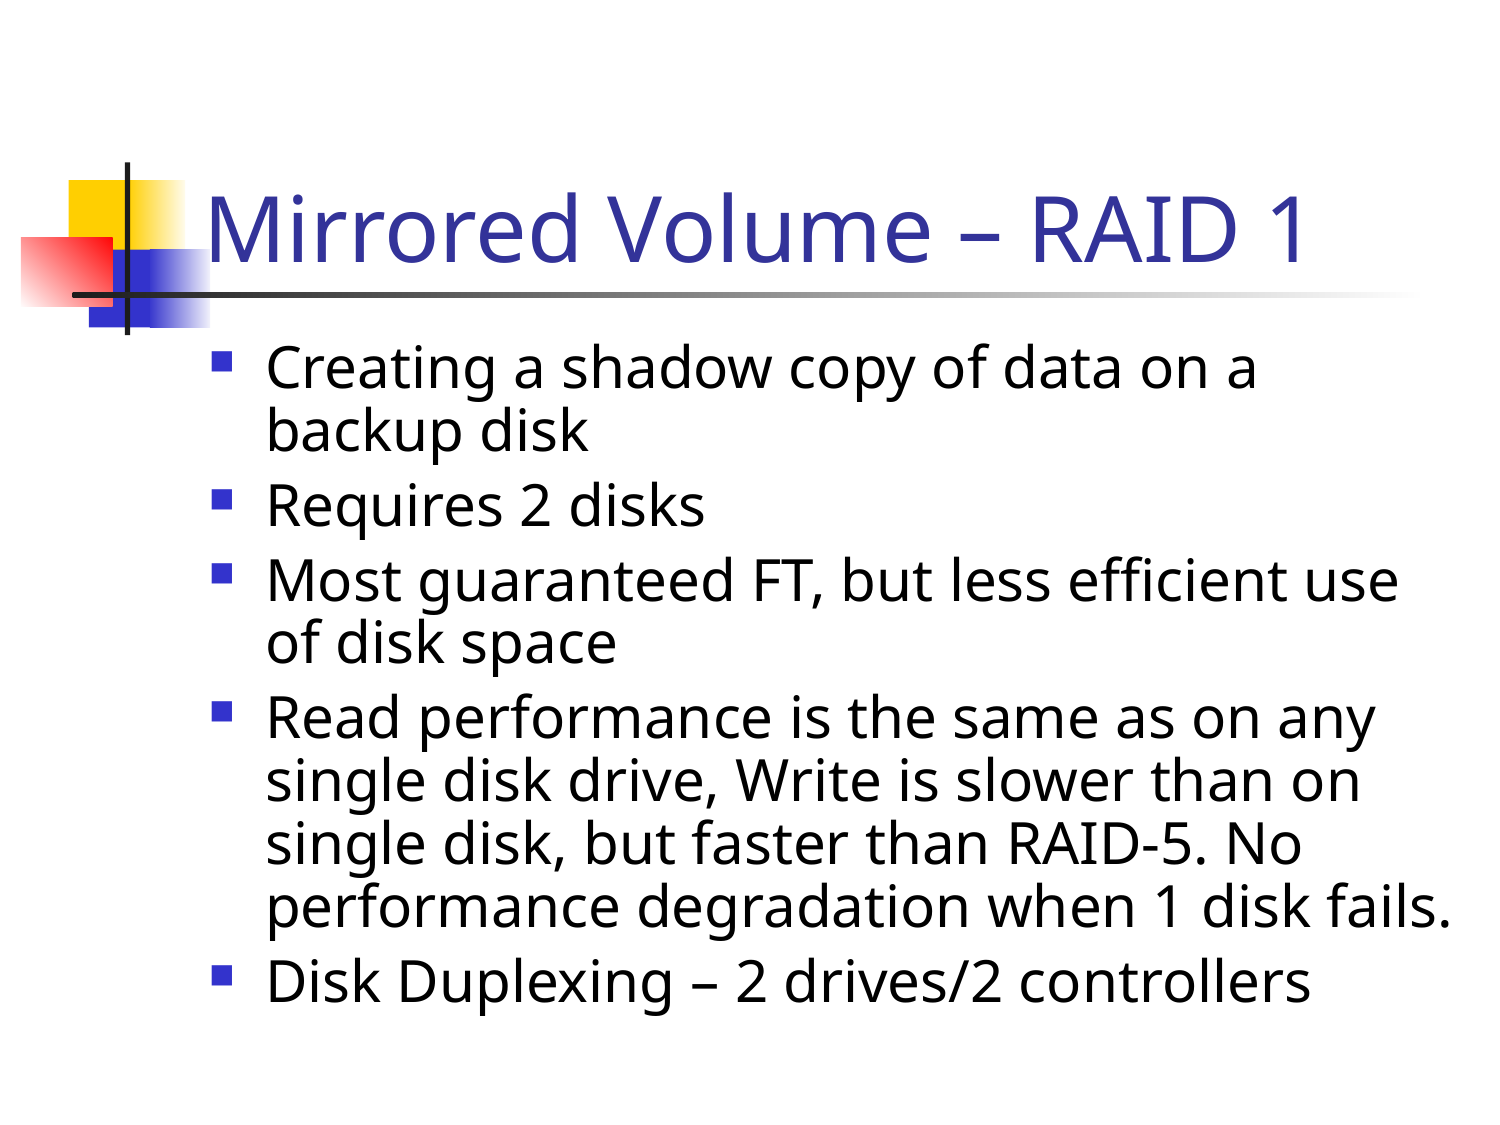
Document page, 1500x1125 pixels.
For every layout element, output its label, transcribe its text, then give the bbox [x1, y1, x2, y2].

list Creating a shadow copy of data on a backup disk Requires 2 disks Most guaranteed FT, but less efficient use of disk space Read performance is the same as on any single disk drive, Write is slower than on single disk, but faster than RAID-5. No performance degradation when 1 disk fails. Disk Duplexing – 2 drives/2 controllers [193, 331, 1469, 1006]
title Mirrored Volume – RAID 1 [188, 101, 1468, 289]
